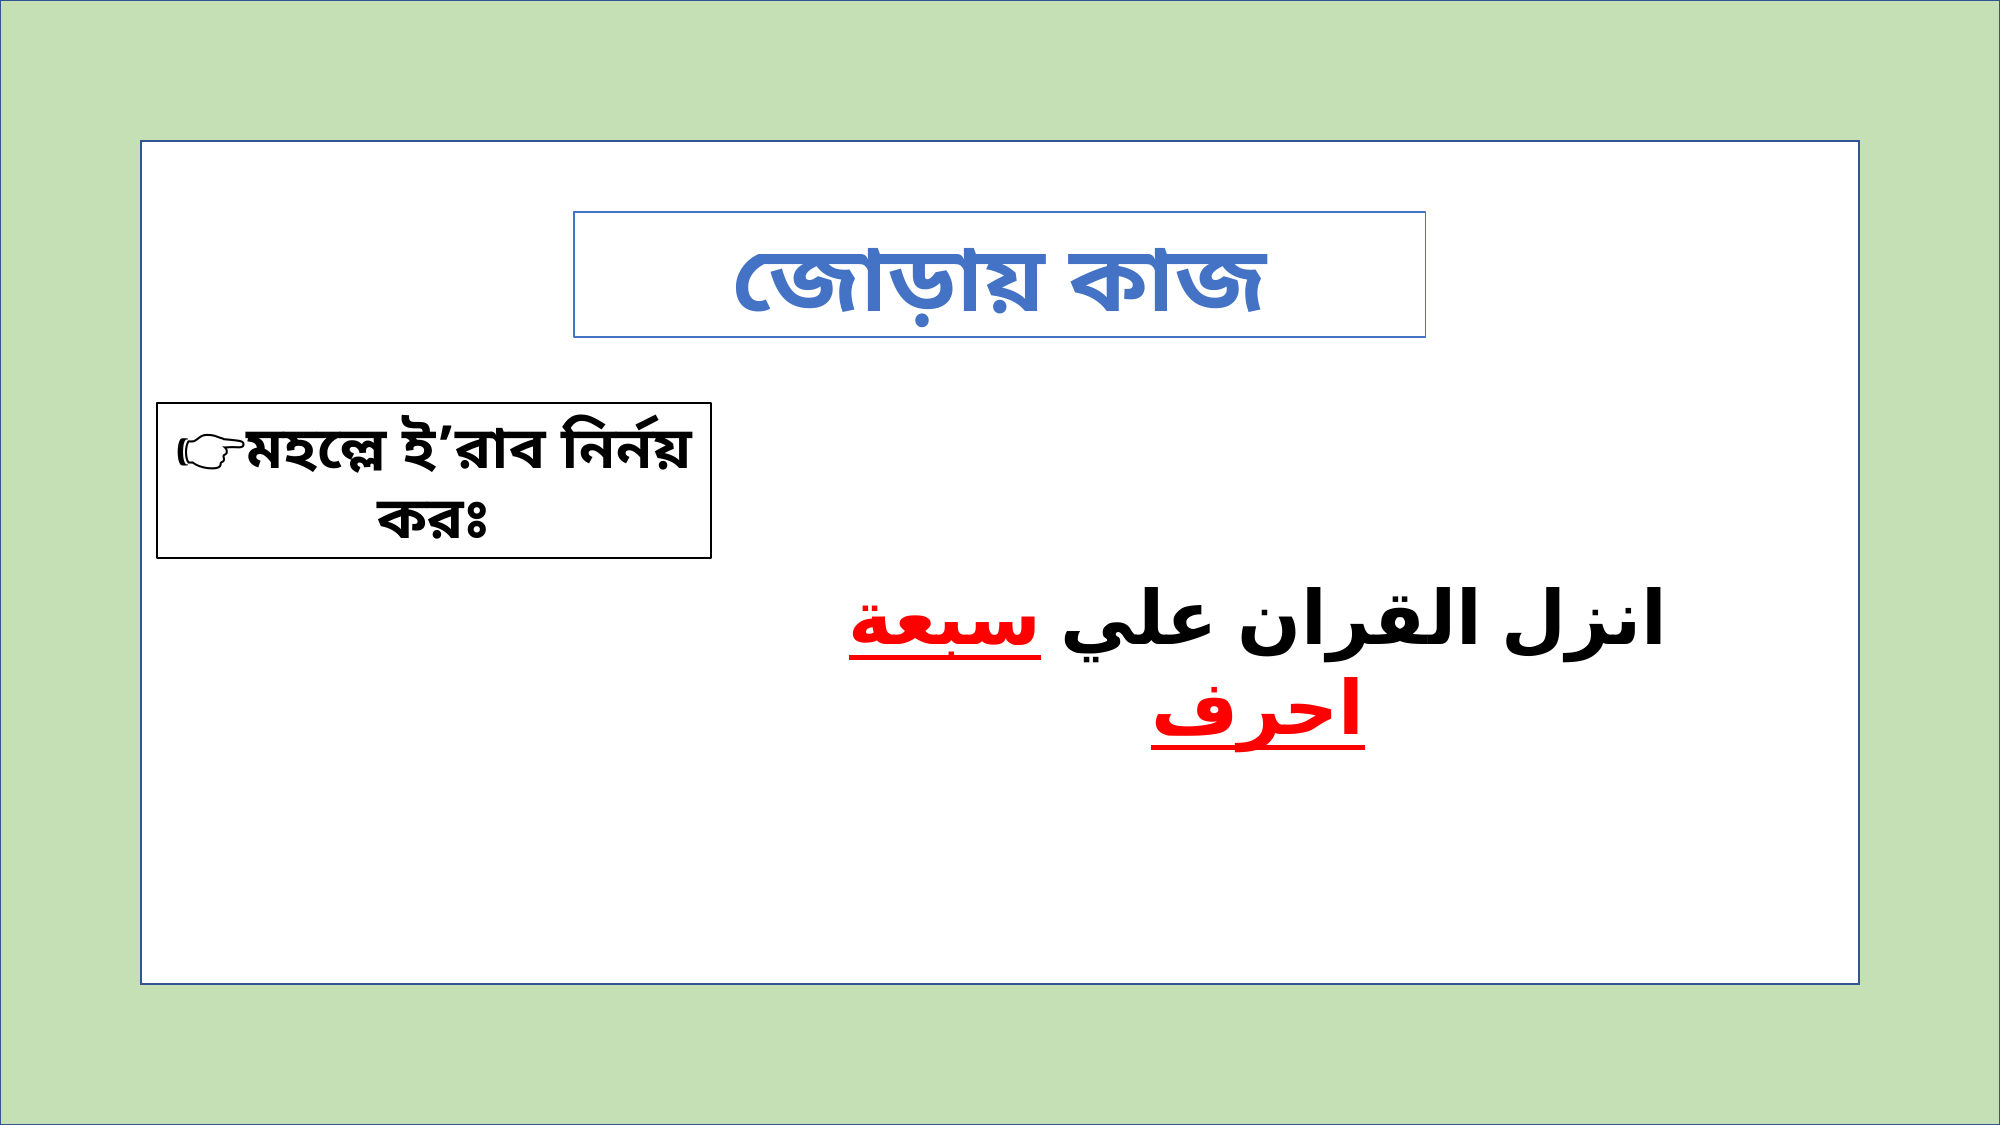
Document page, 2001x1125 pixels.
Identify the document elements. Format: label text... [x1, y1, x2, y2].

text_box انزل القران علي سبعة احرف [763, 562, 1753, 758]
text_box 👉🏿মহল্লে ই’রাব নির্নয় করঃ [157, 403, 711, 558]
text_box [0, 0, 2000, 1125]
text_box জোড়ায় কাজ [574, 212, 1426, 337]
